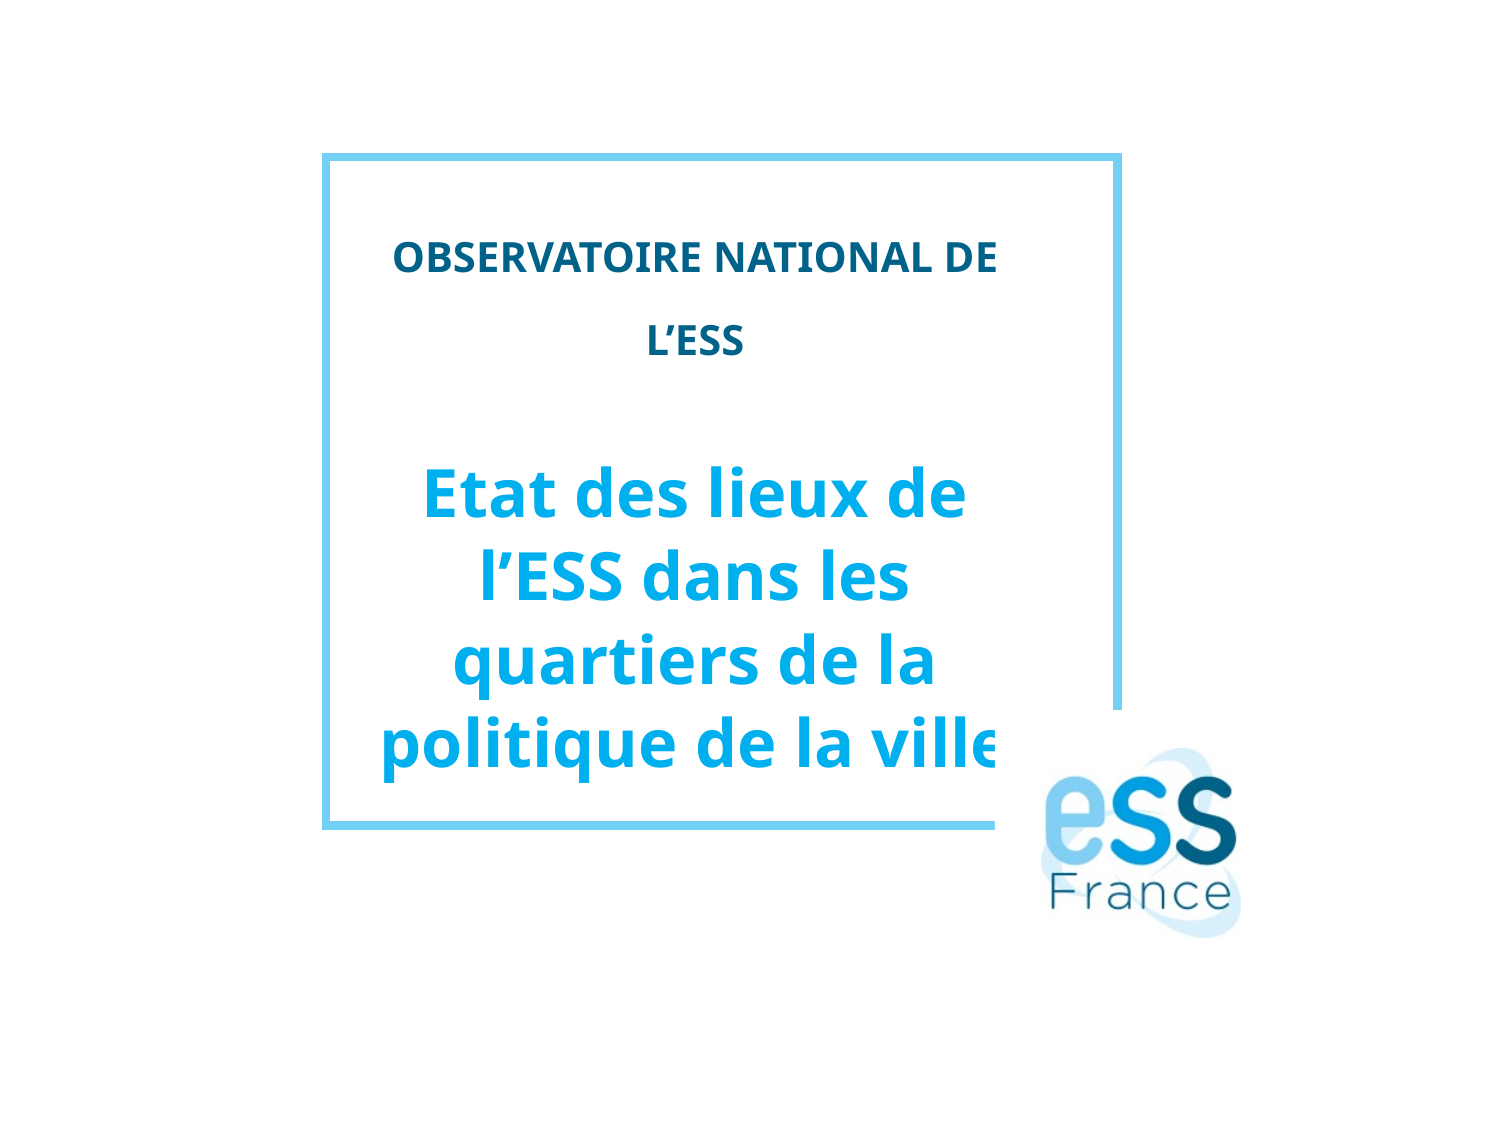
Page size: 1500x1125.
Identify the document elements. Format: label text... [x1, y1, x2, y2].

text_box [994, 709, 1259, 960]
text_box [325, 156, 1119, 827]
picture [1040, 748, 1242, 938]
text_box Observatoire national de l’ESS Etat des lieux de l’ESS dans les quartiers de la politique de la ville [367, 197, 1023, 749]
